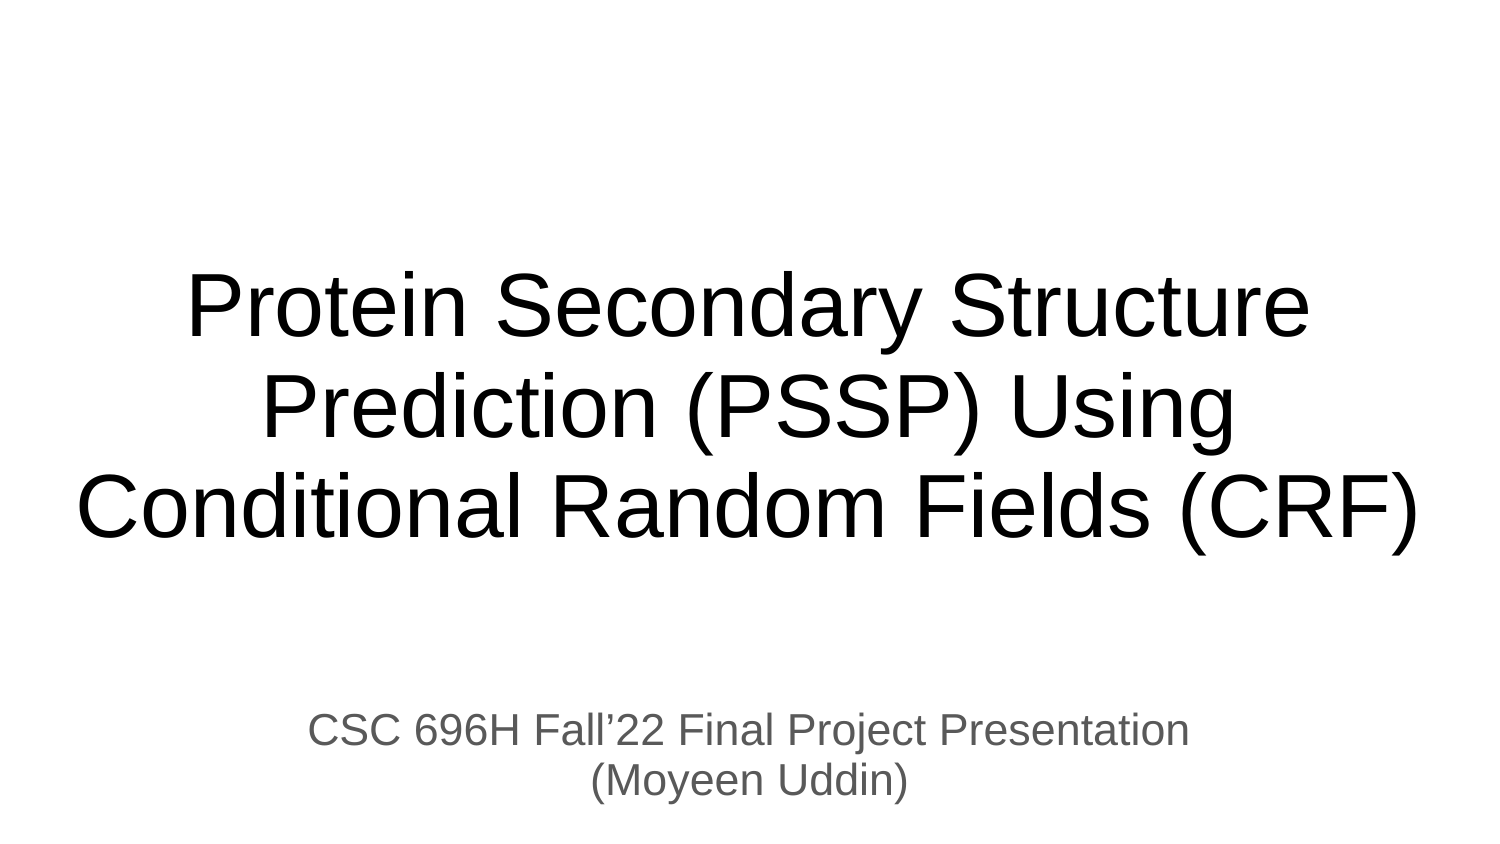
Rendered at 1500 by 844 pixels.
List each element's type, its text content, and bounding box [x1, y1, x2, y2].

title Protein Secondary Structure Prediction (PSSP) Using Conditional Random Fields (CRF) [51, 234, 1449, 572]
subtitle CSC 696H Fall’22 Final Project Presentation (Moyeen Uddin) [51, 689, 1449, 820]
